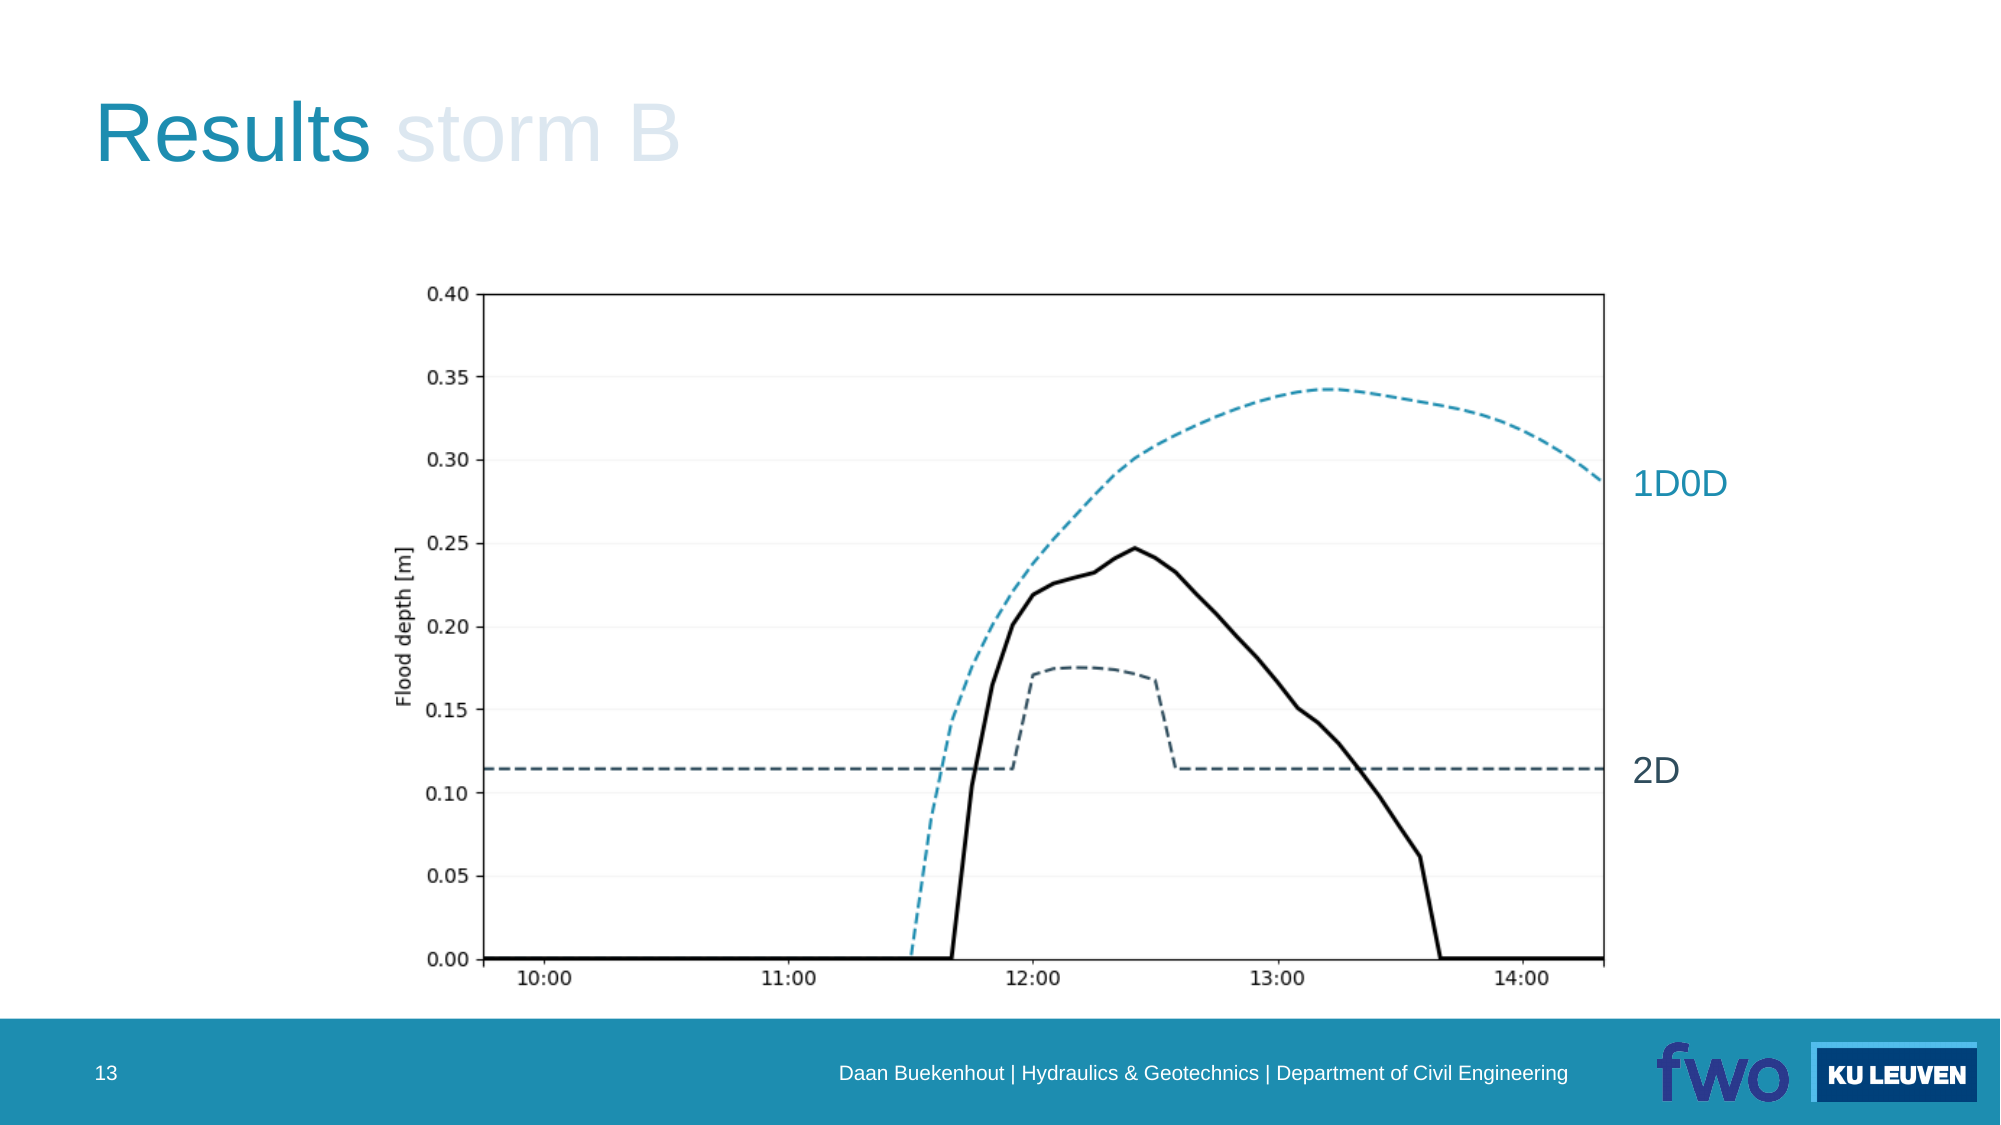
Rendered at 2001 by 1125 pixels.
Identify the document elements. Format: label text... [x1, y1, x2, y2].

title Results storm B [94, 33, 1906, 223]
picture [1811, 1042, 1977, 1102]
text_box 1D0D [1618, 451, 1744, 512]
text_box 2D [1618, 738, 1696, 799]
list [382, 271, 1618, 1004]
footer Daan Buekenhout | Hydraulics & Geotechnics | Department of Civil Engineering [778, 1018, 1598, 1125]
slide_number 13 [94, 1018, 201, 1125]
picture [1657, 1042, 1789, 1102]
